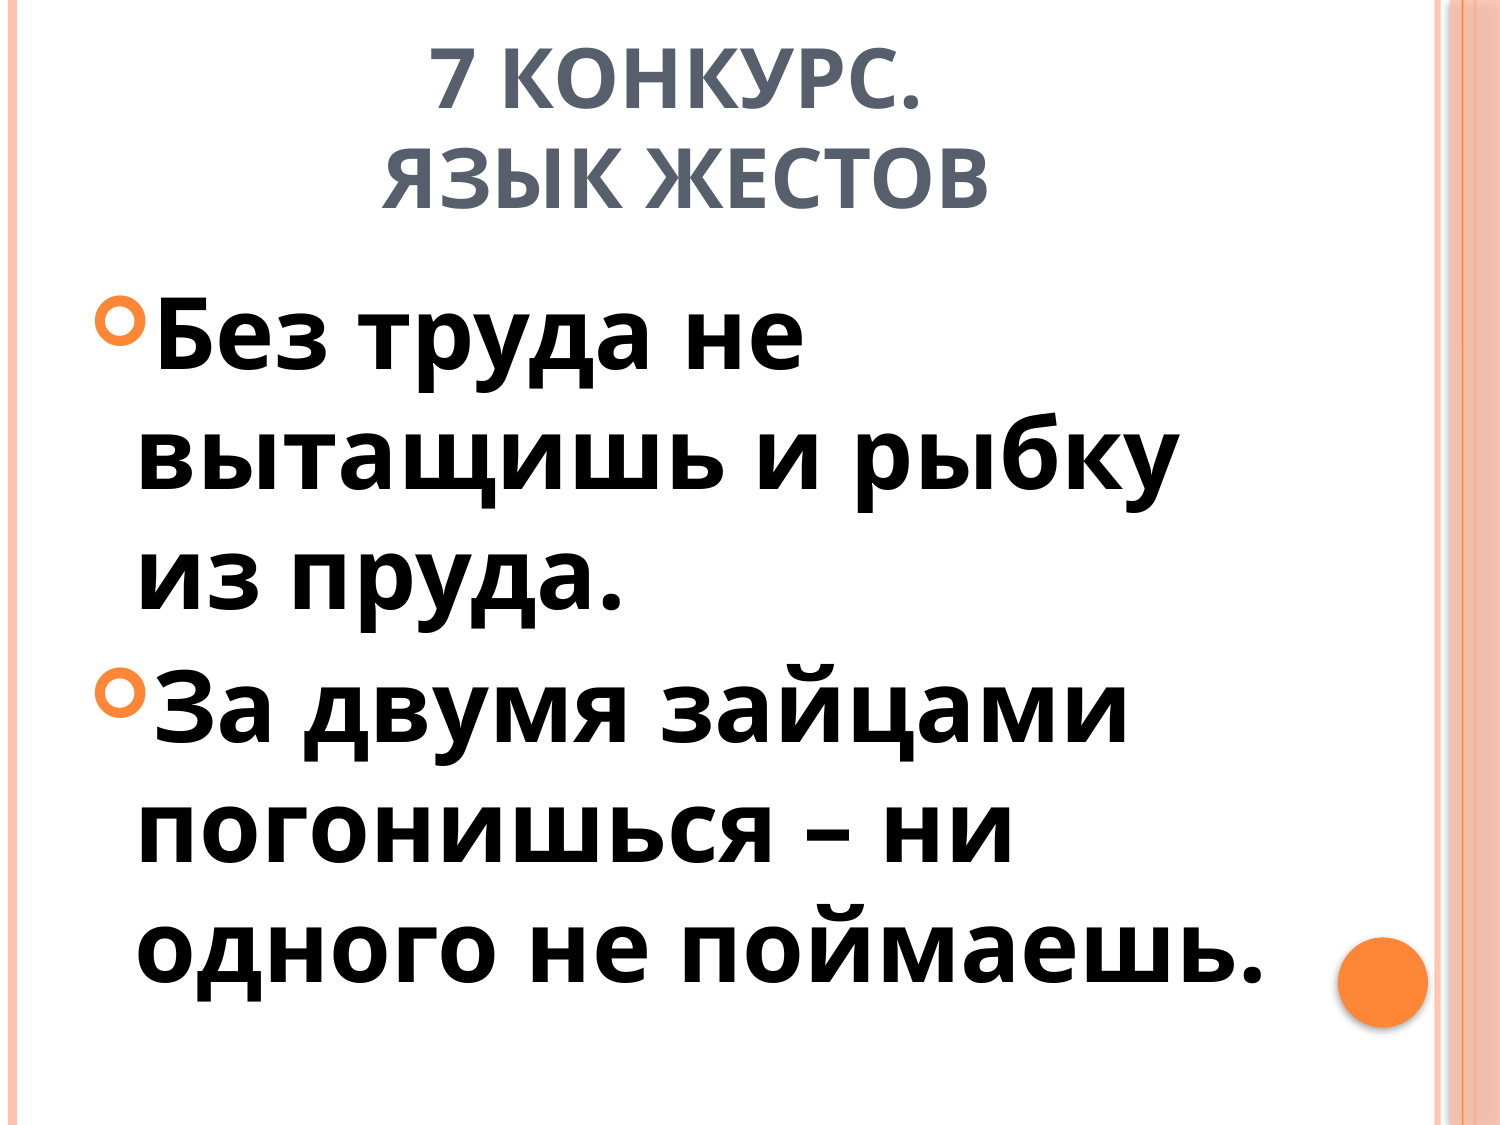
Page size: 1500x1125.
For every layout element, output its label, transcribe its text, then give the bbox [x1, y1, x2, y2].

list Без труда не вытащишь и рыбку из пруда. За двумя зайцами погонишься – ни одного не поймаешь. [75, 262, 1300, 1062]
title 7 конкурс. Язык жестов [75, 45, 1300, 233]
